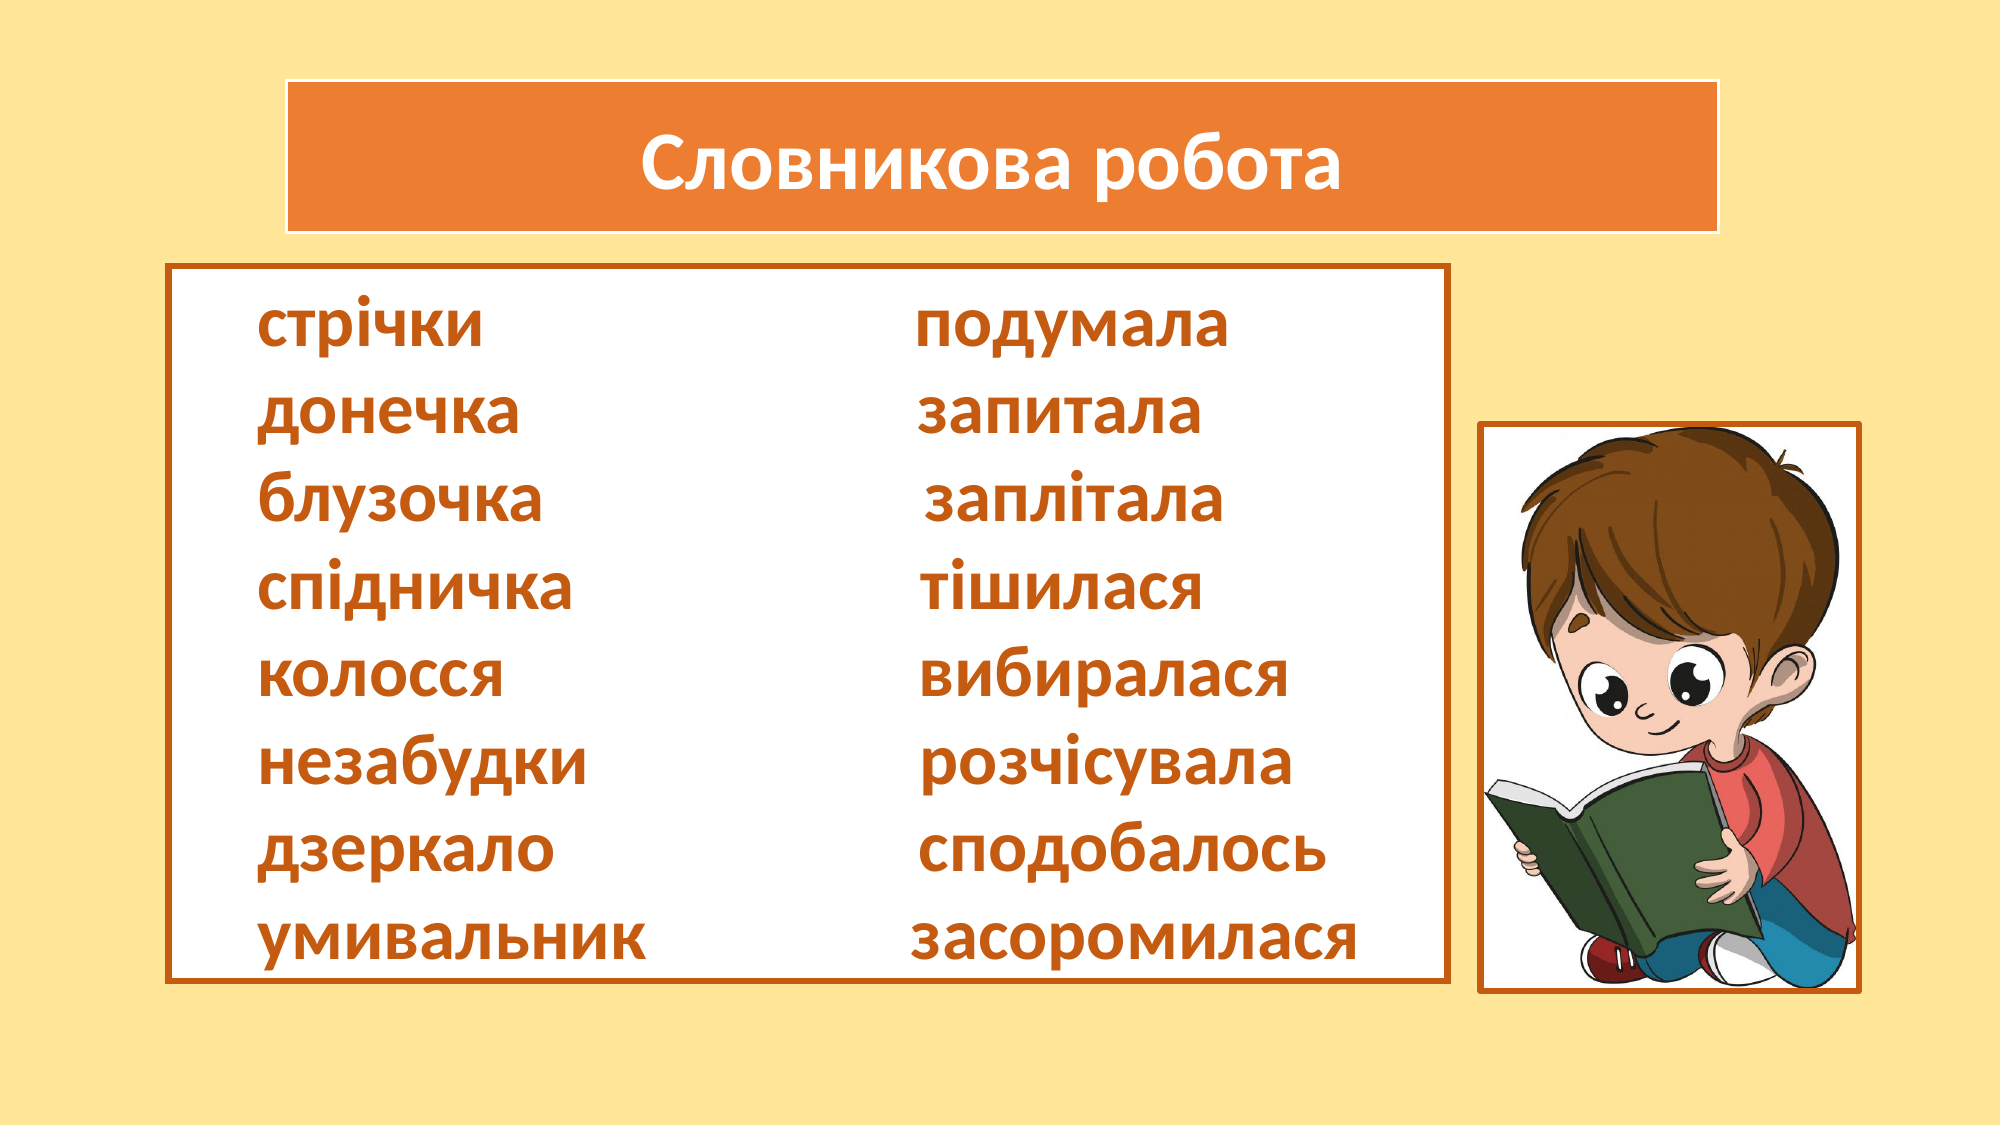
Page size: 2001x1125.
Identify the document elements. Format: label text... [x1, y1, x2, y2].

text_box стрічки подумала донечка запитала блузочка заплітала спідничка тішилася колосся вибиралася незабудки розчісувала дзеркало сподобалось умивальник засоромилася [167, 265, 1448, 982]
text_box Словникова робота [285, 79, 1720, 234]
picture [1483, 426, 1856, 989]
